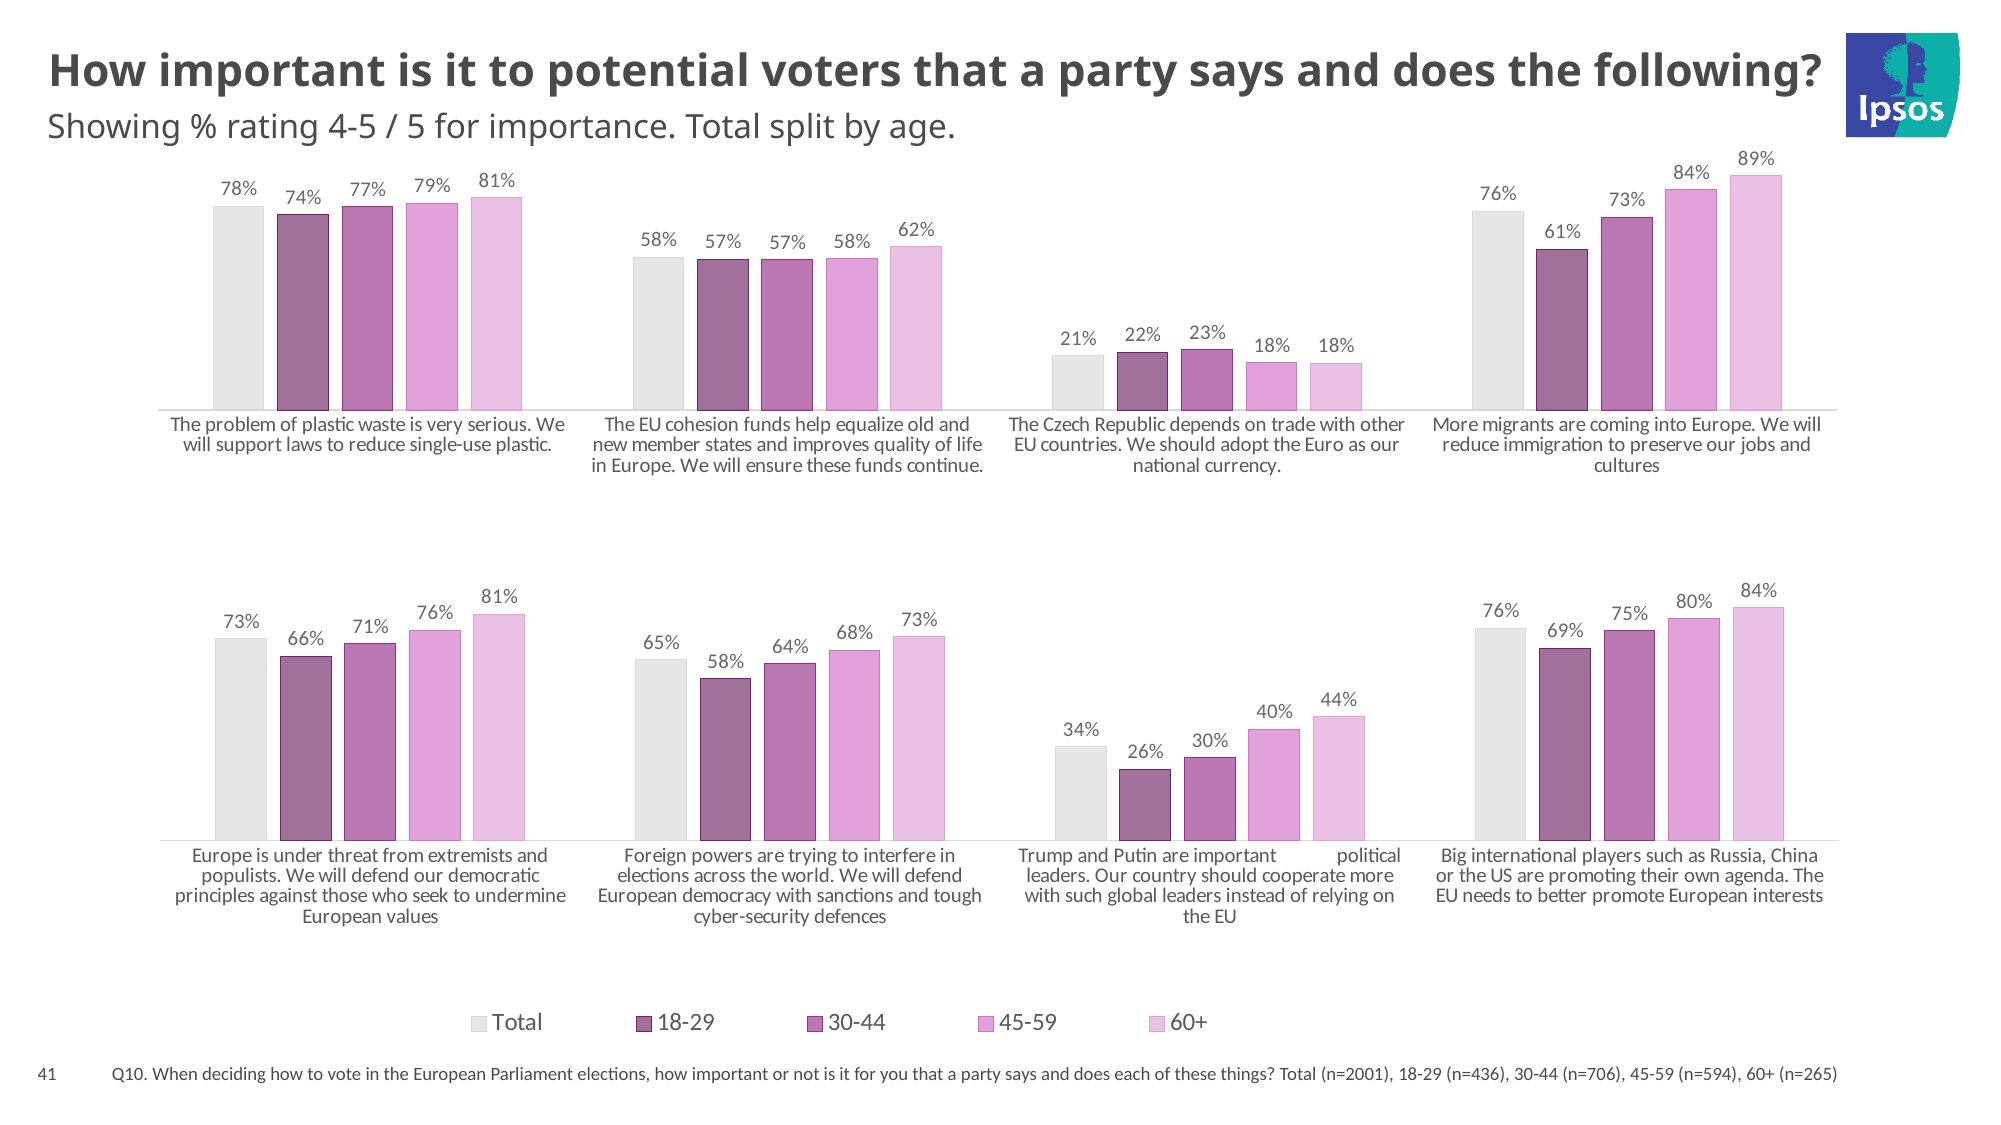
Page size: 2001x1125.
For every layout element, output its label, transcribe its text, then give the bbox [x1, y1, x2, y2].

text_box Showing % rating 4-5 / 5 for importance. Total split by age. [47, 97, 128, 153]
footer Q10. When deciding how to vote in the European Parliament elections, how important or not is it for you that a party says and does each of these things? Total (n=2001), 18-29 (n=436), 30-44 (n=706), 45-59 (n=594), 60+ (n=265) [97, 1042, 1906, 1103]
slide_number 41 [14, 1042, 80, 1103]
chart [128, 89, 1863, 1050]
picture [1845, 32, 1960, 138]
title How important is it to potential voters that a party says and does the following? [33, 44, 1906, 186]
